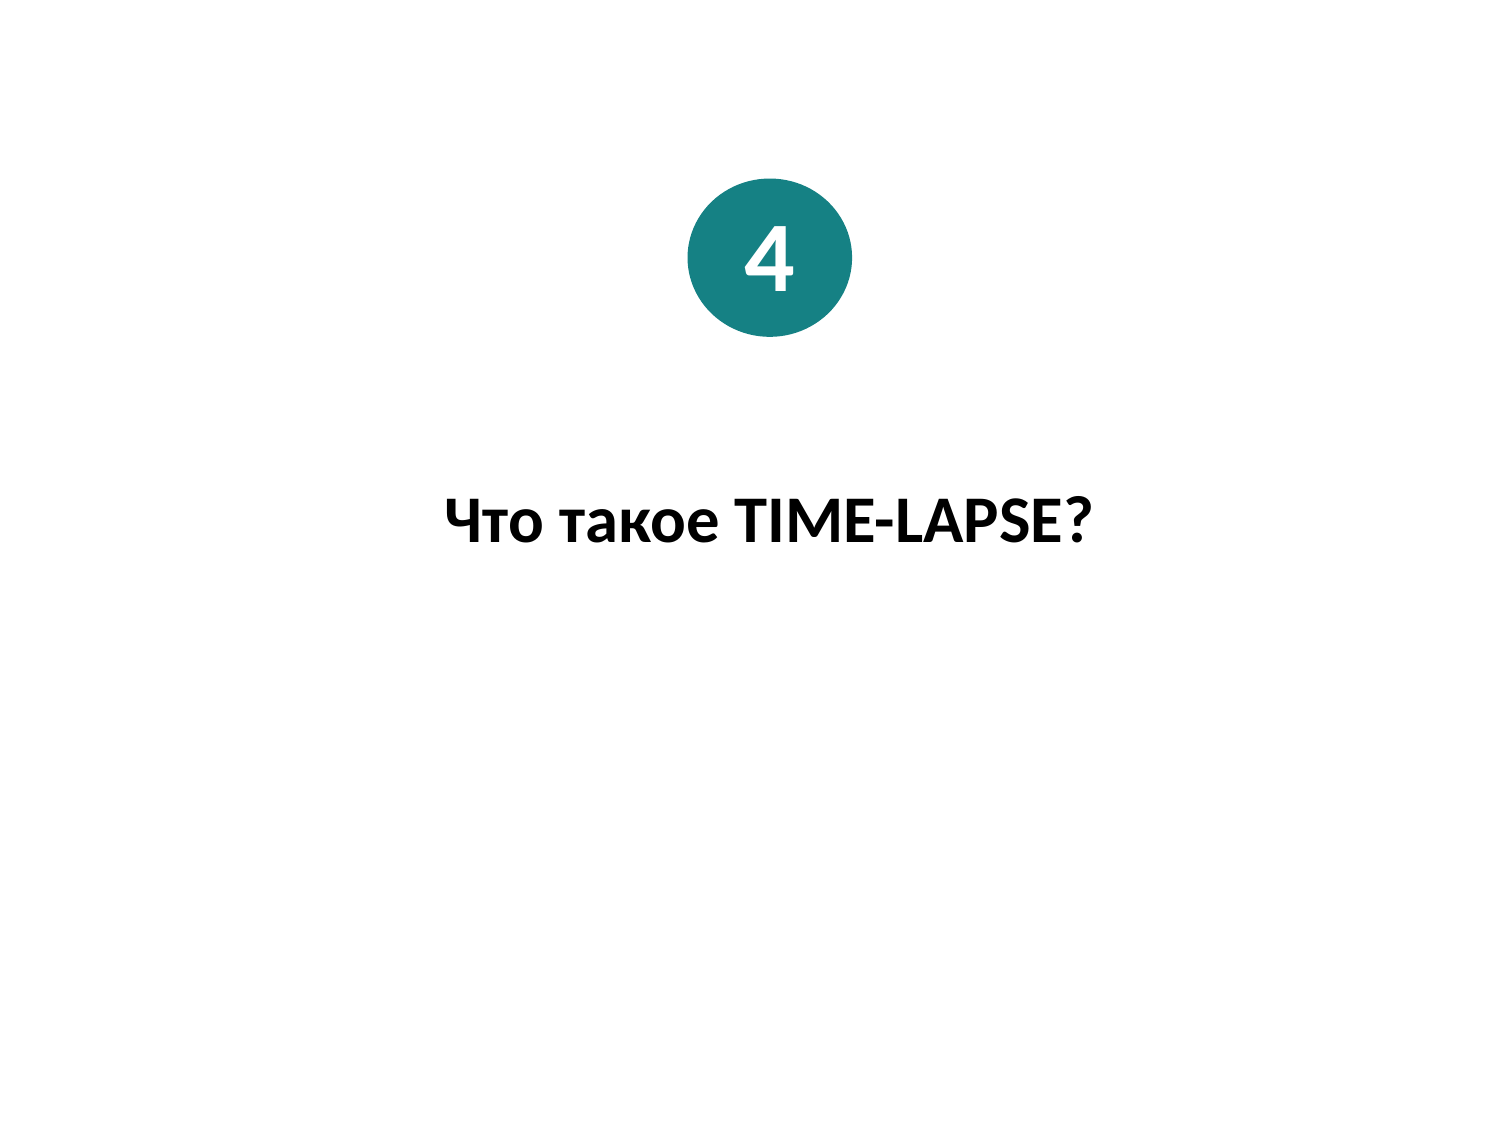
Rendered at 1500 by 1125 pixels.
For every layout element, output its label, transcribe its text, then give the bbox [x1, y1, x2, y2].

text_box [716, 319, 824, 338]
text_box Что такое TIME-LAPSE? [429, 468, 1110, 564]
text_box 4 [678, 184, 862, 319]
text_box [736, 177, 803, 184]
